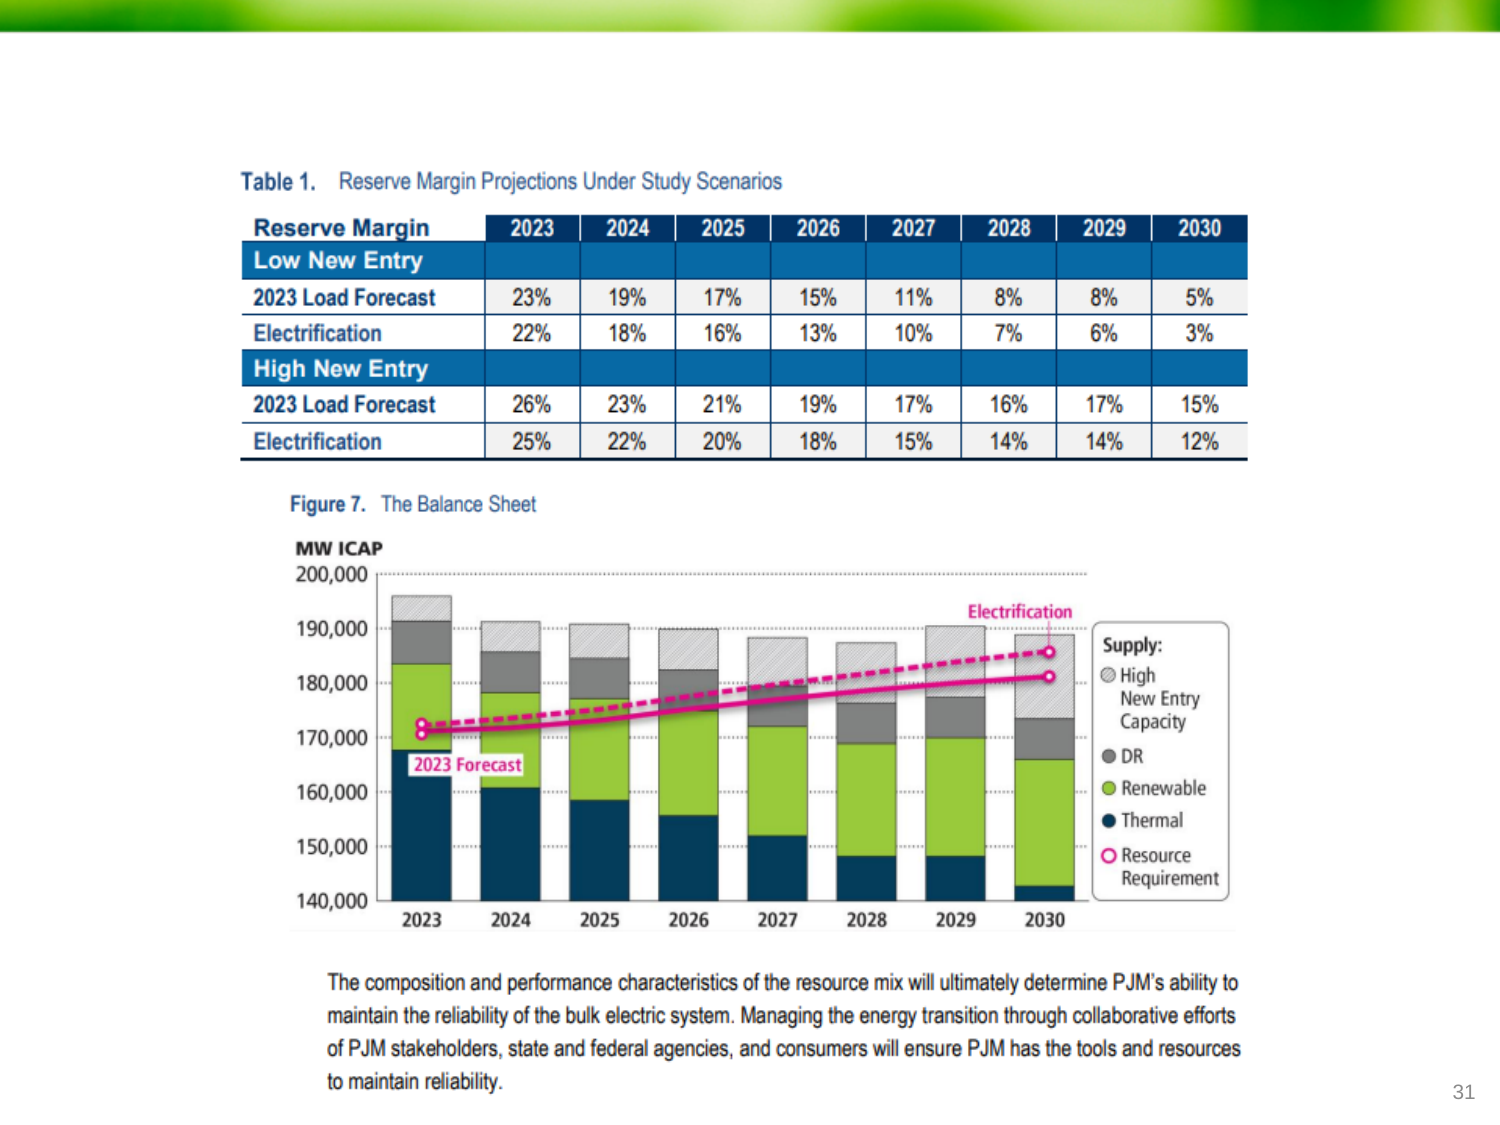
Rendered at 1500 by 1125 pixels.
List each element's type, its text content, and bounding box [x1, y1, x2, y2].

picture [230, 157, 1270, 479]
slide_number 30 [1313, 1061, 1491, 1122]
picture [275, 486, 1248, 945]
picture [287, 951, 1311, 1116]
picture [0, 0, 1500, 99]
